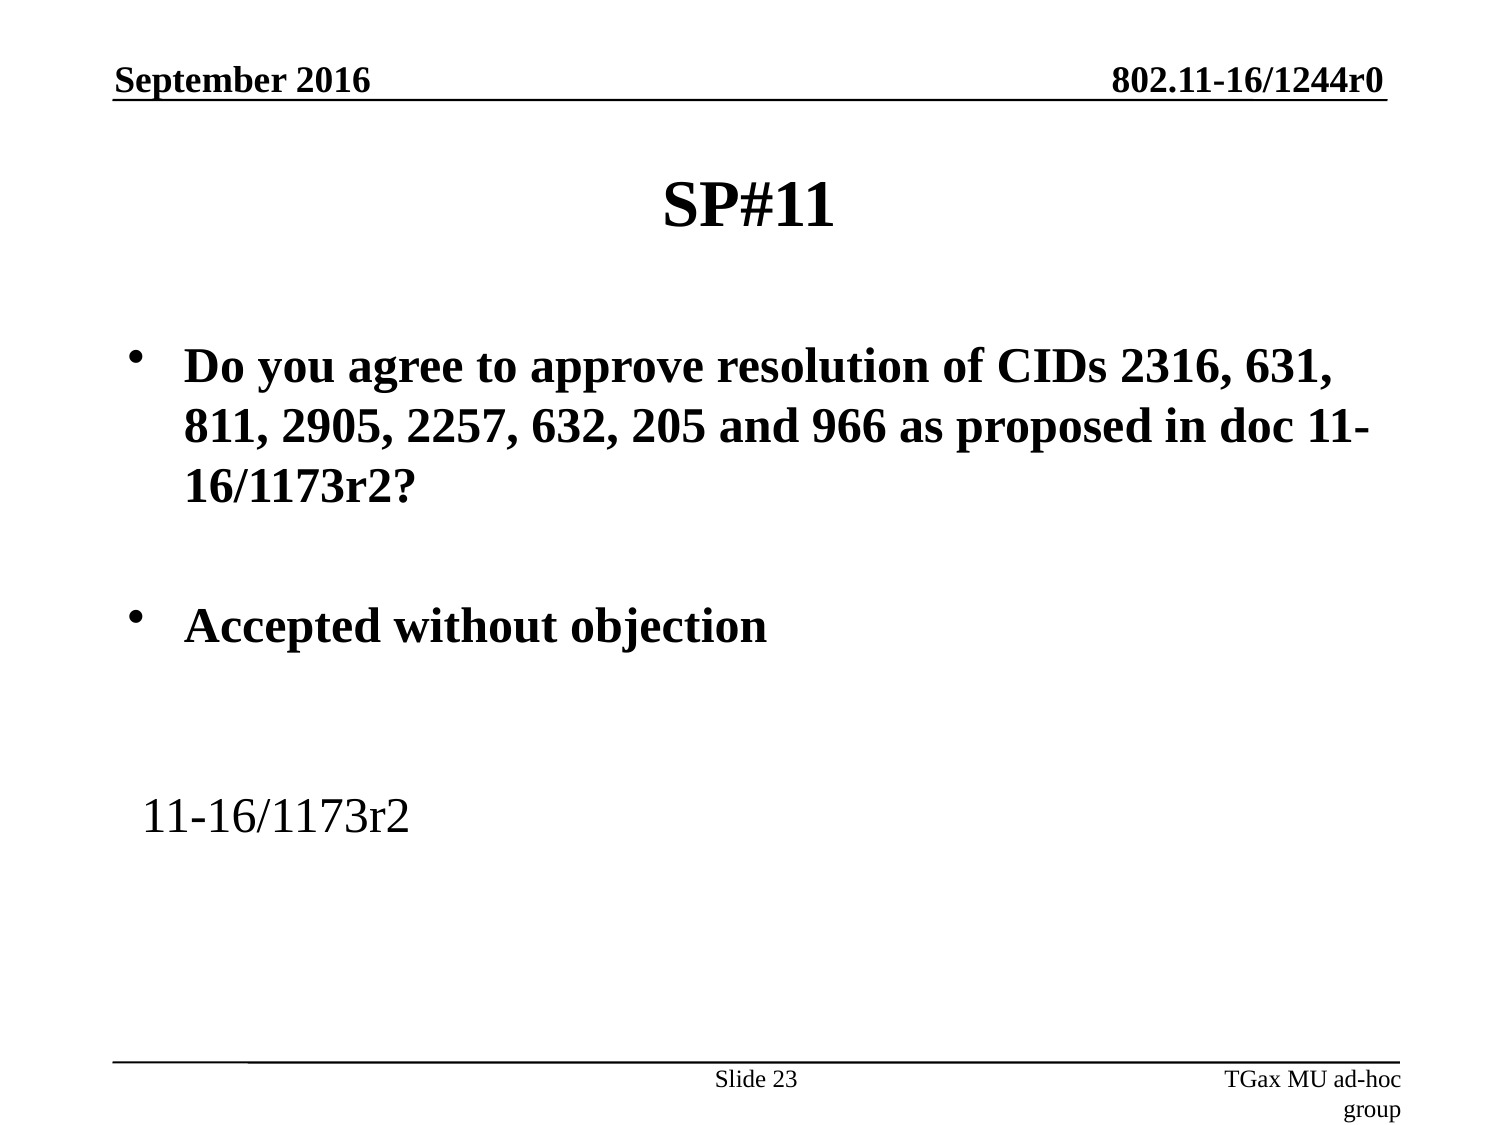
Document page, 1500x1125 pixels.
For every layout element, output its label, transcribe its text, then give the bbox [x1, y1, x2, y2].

slide_number Slide 23 [712, 1062, 800, 1093]
list Do you agree to approve resolution of CIDs 2316, 631, 811, 2905, 2257, 632, 205 and 966 as proposed in doc 11-16/1173r2? Accepted without objection [112, 324, 1388, 1000]
footer TGax MU ad-hoc group [1205, 1062, 1402, 1093]
text_box 11-16/1173r2 [126, 774, 426, 850]
title SP#11 [112, 112, 1388, 288]
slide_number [114, 54, 425, 100]
